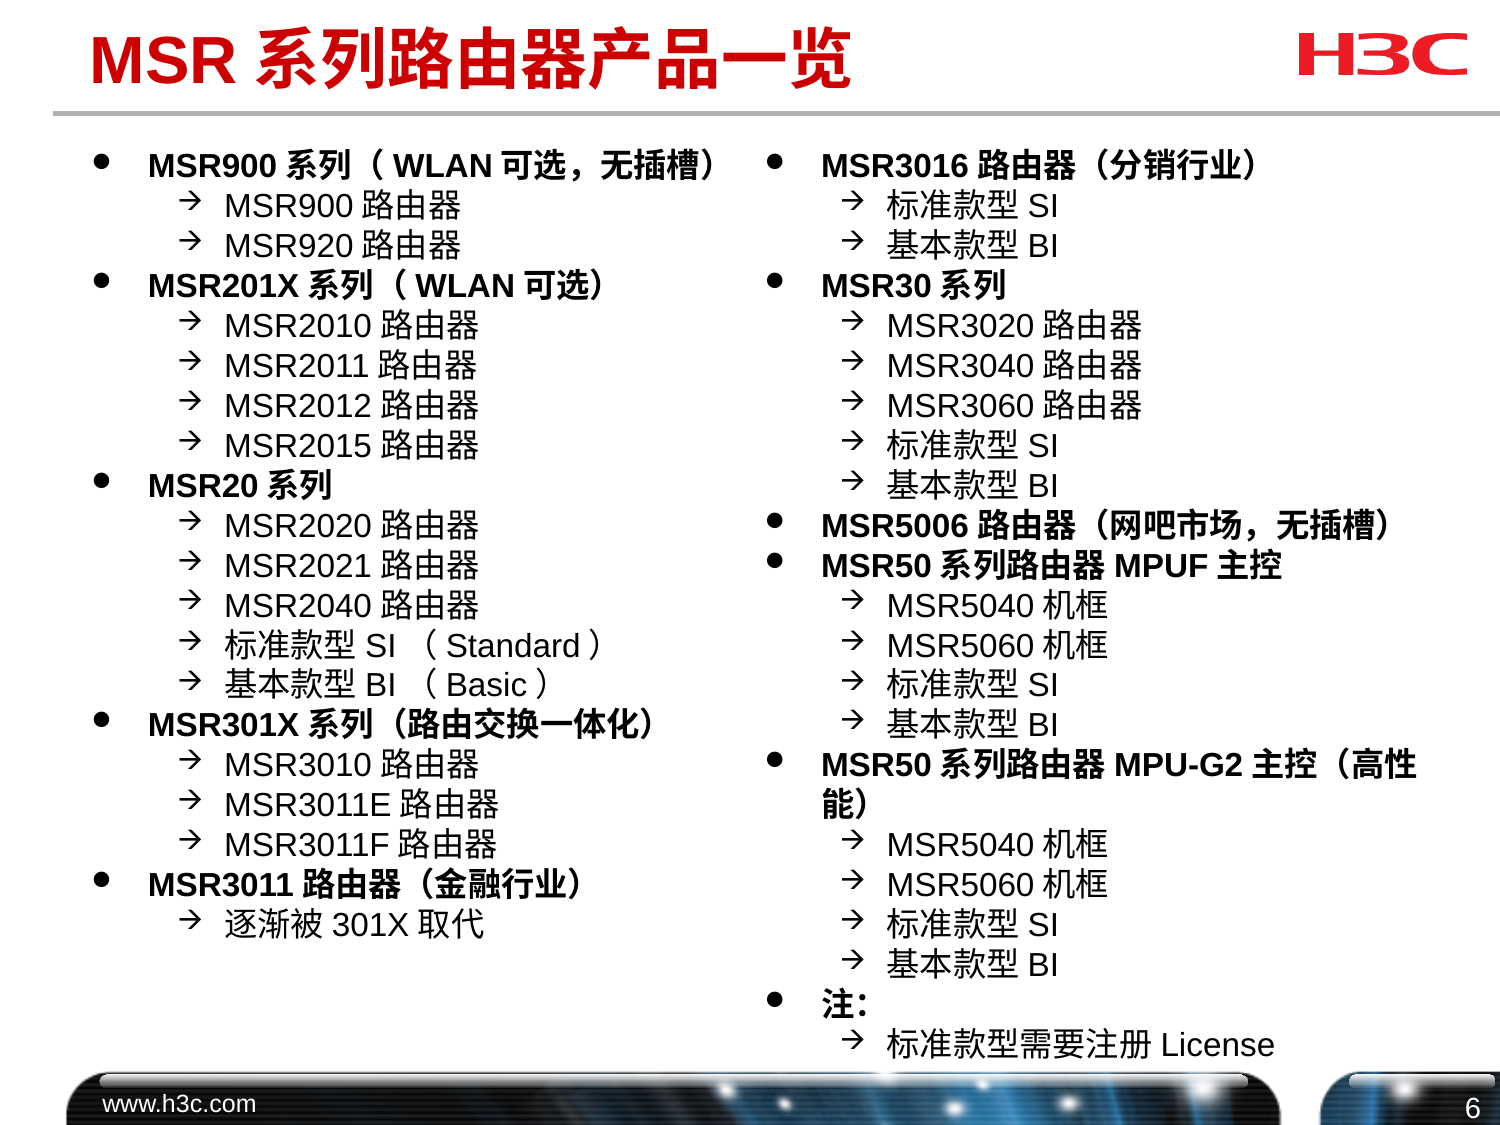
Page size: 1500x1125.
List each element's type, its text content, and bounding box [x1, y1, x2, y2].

text_box MSR900系列（WLAN可选，无插槽） MSR900路由器 MSR920路由器 MSR201X系列（WLAN可选） MSR2010路由器 MSR2011路由器 MSR2012路由器 MSR2015路由器 MSR20系列 MSR2020路由器 MSR2021路由器 MSR2040路由器 标准款型SI（Standard） 基本款型BI（Basic） MSR301X系列（路由交换一体化） MSR3010路由器 MSR3011E路由器 MSR3011F路由器 MSR3011路由器（金融行业） 逐渐被301X取代 [76, 137, 798, 1012]
text_box MSR3016路由器（分销行业） 标准款型SI 基本款型BI MSR30系列 MSR3020路由器 MSR3040路由器 MSR3060路由器 标准款型SI 基本款型BI MSR5006路由器（网吧市场，无插槽） MSR50系列路由器MPUF主控 MSR5040机框 MSR5060机框 标准款型SI 基本款型BI MSR50系列路由器MPU-G2主控（高性能） MSR5040机框 MSR5060机框 标准款型SI 基本款型BI 注： 标准款型需要注册License [750, 137, 1459, 953]
picture [1299, 33, 1467, 75]
picture [50, 1051, 1500, 1125]
text_box MSR系列路由器产品一览 [74, 7, 1263, 108]
